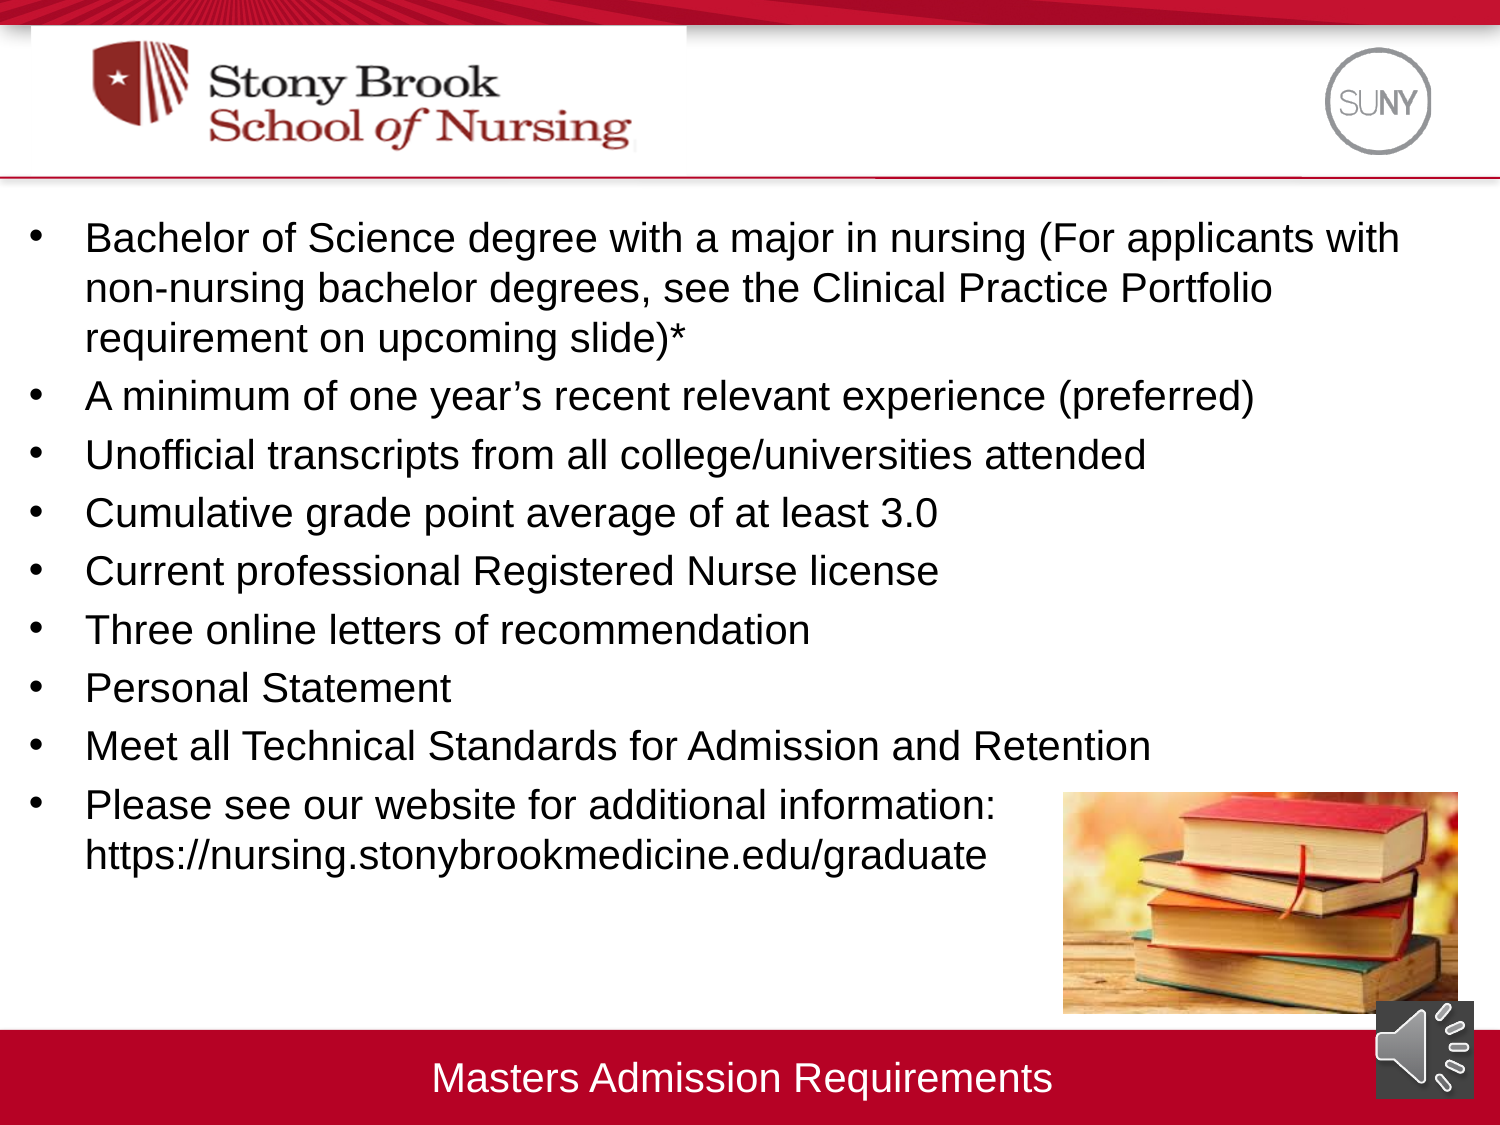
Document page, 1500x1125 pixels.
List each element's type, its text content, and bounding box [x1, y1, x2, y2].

picture [31, 26, 687, 176]
list Masters Admission Requirements [0, 1043, 1500, 1125]
picture [1062, 792, 1476, 1101]
picture [0, 0, 1500, 25]
list Bachelor of Science degree with a major in nursing (For applicants with non-nursing bachelor degrees, see the Clinical Practice Portfolio requirement on upcoming slide)* A minimum of one year’s recent relevant experience (preferred) Unofficial transcripts from all college/universities attended Cumulative grade point average of at least 3.0 Current professional Registered Nurse license Three online letters of recommendation Personal Statement Meet all Technical Standards for Admission and Retention Please see our website for additional information: https://nursing.stonybrookmedicine.edu/graduate [28, 174, 1492, 1030]
